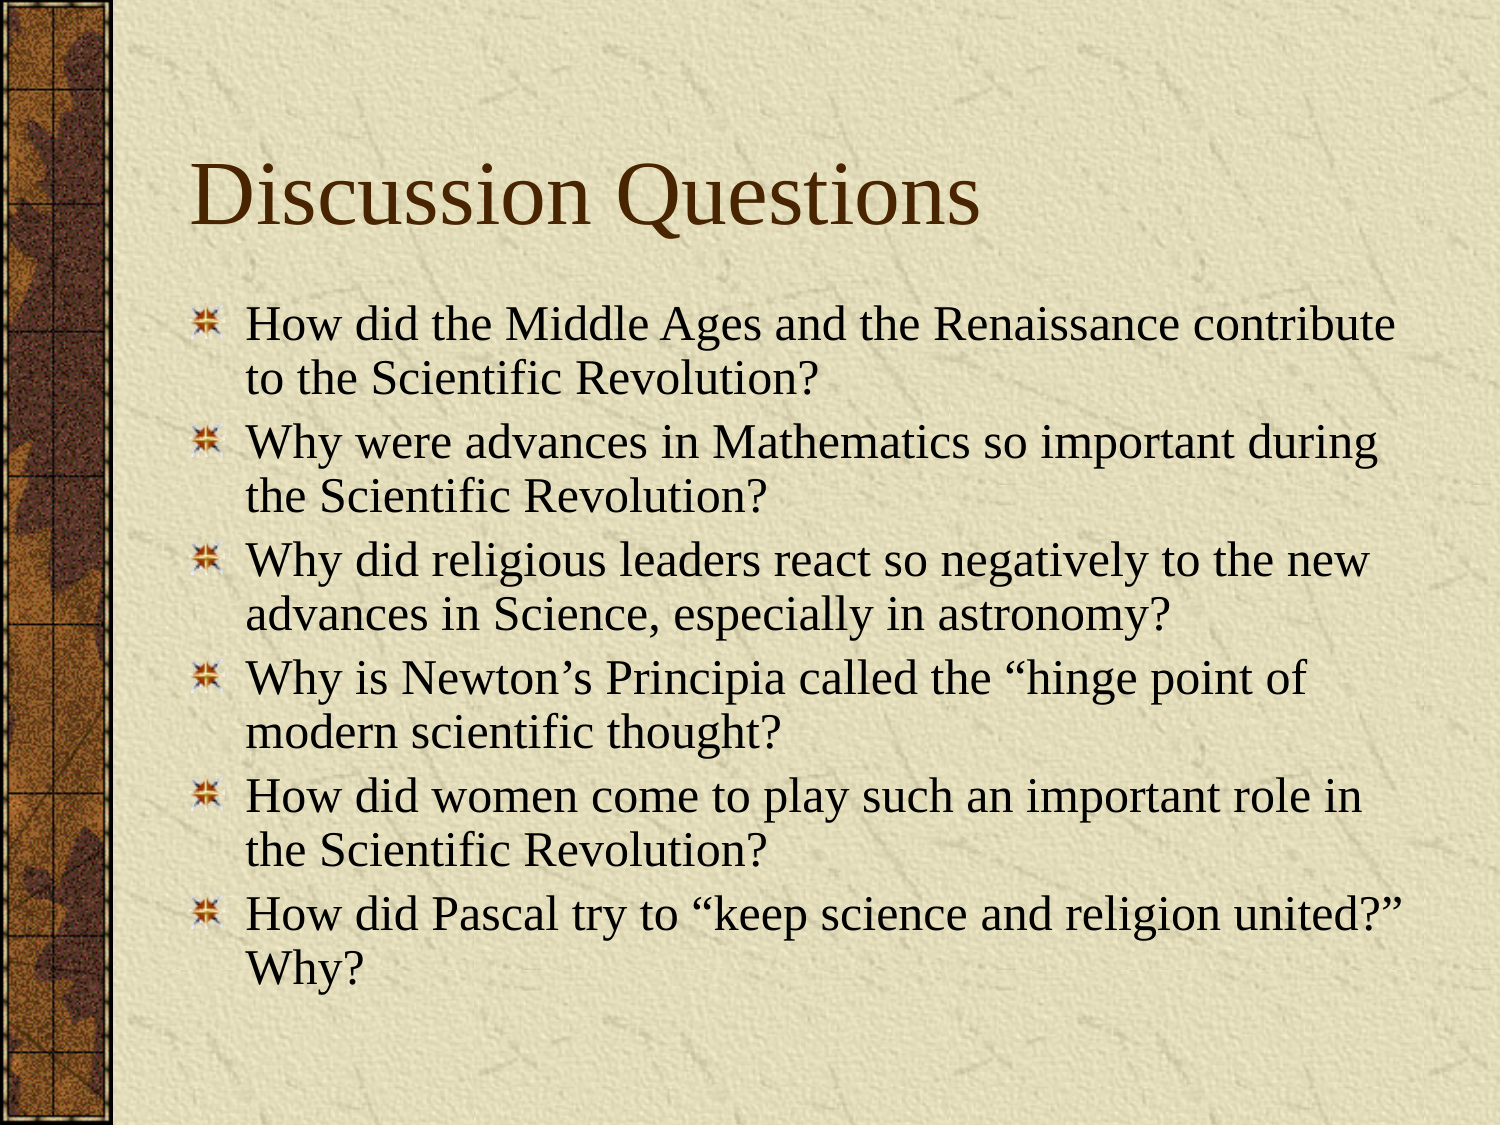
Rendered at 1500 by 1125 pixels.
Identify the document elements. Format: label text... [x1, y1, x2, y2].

list How did the Middle Ages and the Renaissance contribute to the Scientific Revolution? Why were advances in Mathematics so important during the Scientific Revolution? Why did religious leaders react so negatively to the new advances in Science, especially in astronomy? Why is Newton’s Principia called the “hinge point of modern scientific thought? How did women come to play such an important role in the Scientific Revolution? How did Pascal try to “keep science and religion united?” Why? [174, 289, 1449, 965]
title Discussion Questions [174, 62, 1450, 250]
picture [0, 0, 1500, 1125]
